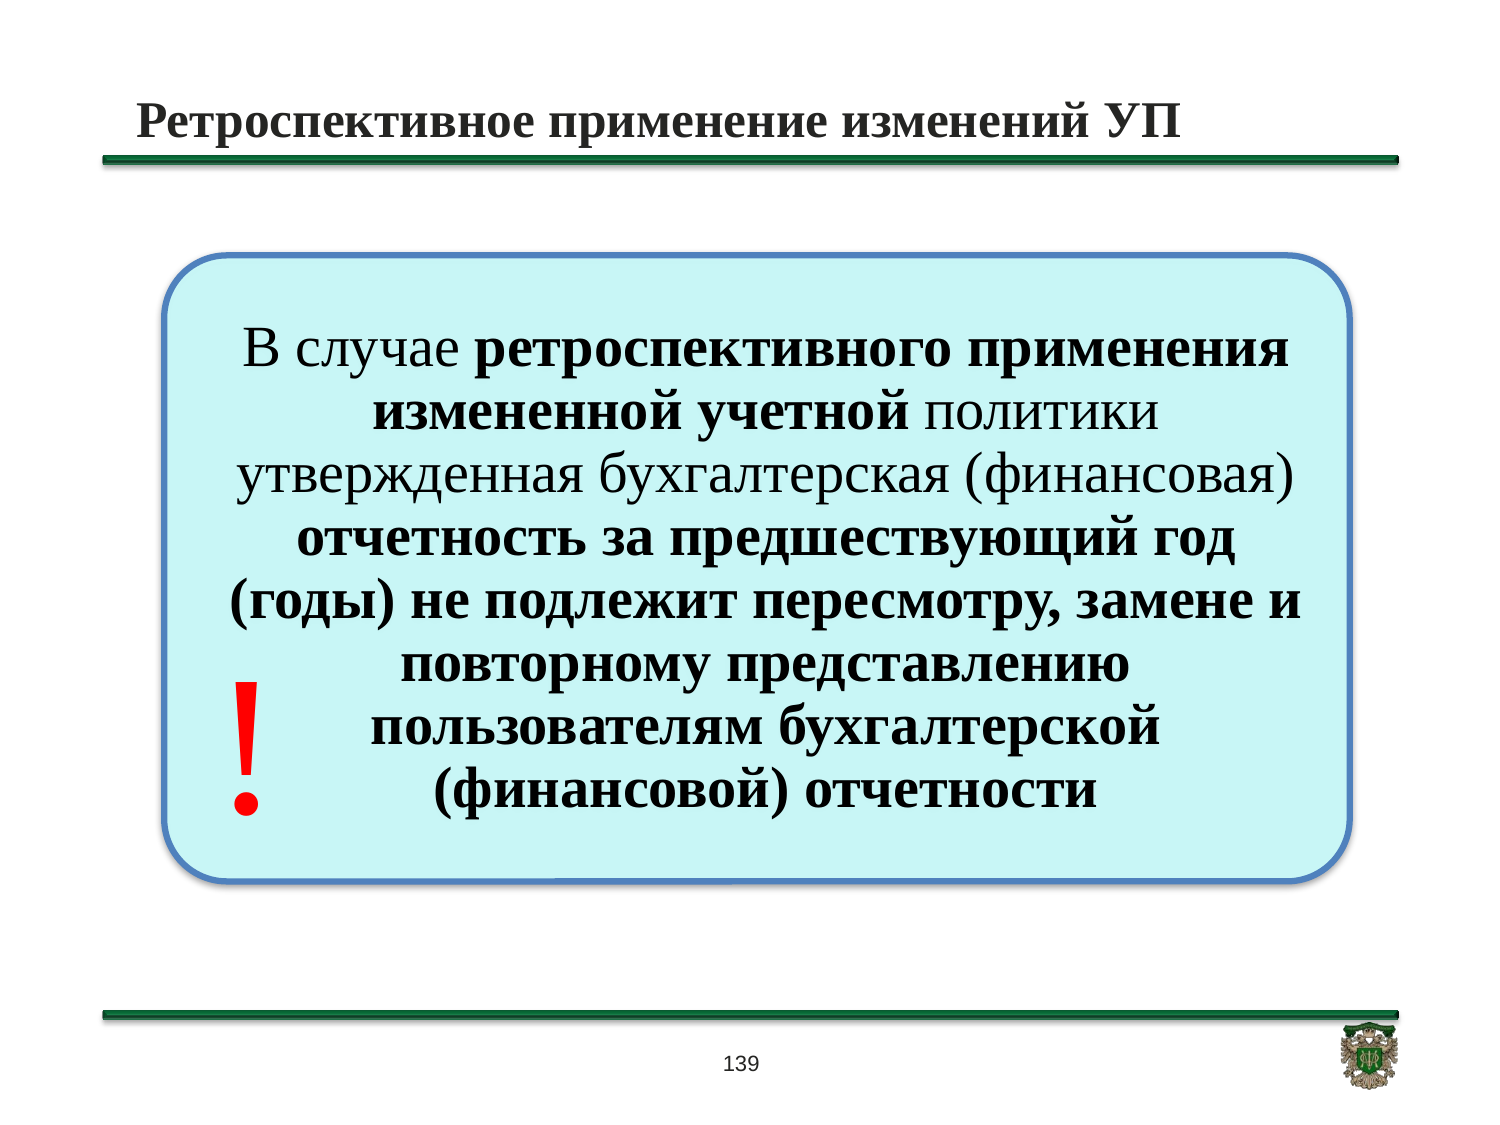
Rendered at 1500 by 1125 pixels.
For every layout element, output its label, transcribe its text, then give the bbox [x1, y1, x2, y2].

picture [94, 1005, 1406, 1090]
title Ретроспективное применение изменений УП [136, 86, 1431, 274]
picture [94, 150, 136, 176]
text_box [137, 195, 1391, 1024]
slide_number 139 [11, 1051, 786, 1077]
